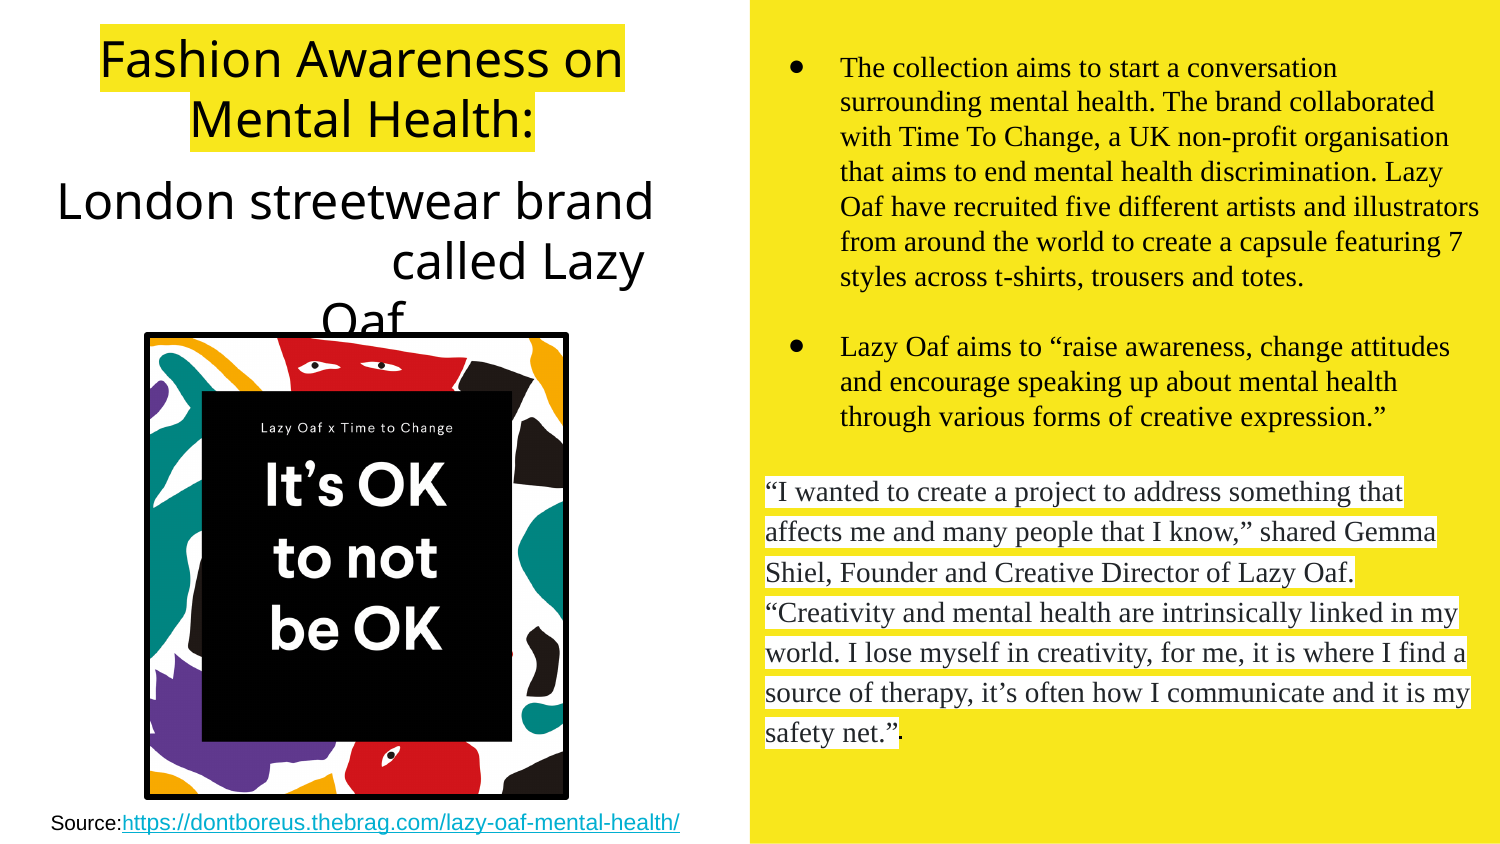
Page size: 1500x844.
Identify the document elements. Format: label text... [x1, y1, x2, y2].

text_box Source:https://dontboreus.thebrag.com/lazy-oaf-mental-health/ [35, 792, 711, 844]
text_box The collection aims to start a conversation surrounding mental health. The brand collaborated with Time To Change, a UK non-profit organisation that aims to end mental health discrimination. Lazy Oaf have recruited five different artists and illustrators from around the world to create a capsule featuring 7 styles across t-shirts, trousers and totes. Lazy Oaf aims to “raise awareness, change attitudes and encourage speaking up about mental health through various forms of creative expression.” “I wanted to create a project to address something that affects me and many people that I know,” shared Gemma Shiel, Founder and Creative Director of Lazy Oaf. “Creativity and mental health are intrinsically linked in my world. I lose myself in creativity, for me, it is where I find a source of therapy, it’s often how I communicate and it is my safety net.” [749, 32, 1500, 844]
subtitle London streetwear brand called Lazy Oaf [35, 154, 690, 339]
title Fashion Awareness on Mental Health: [35, 102, 690, 154]
picture [149, 337, 564, 794]
